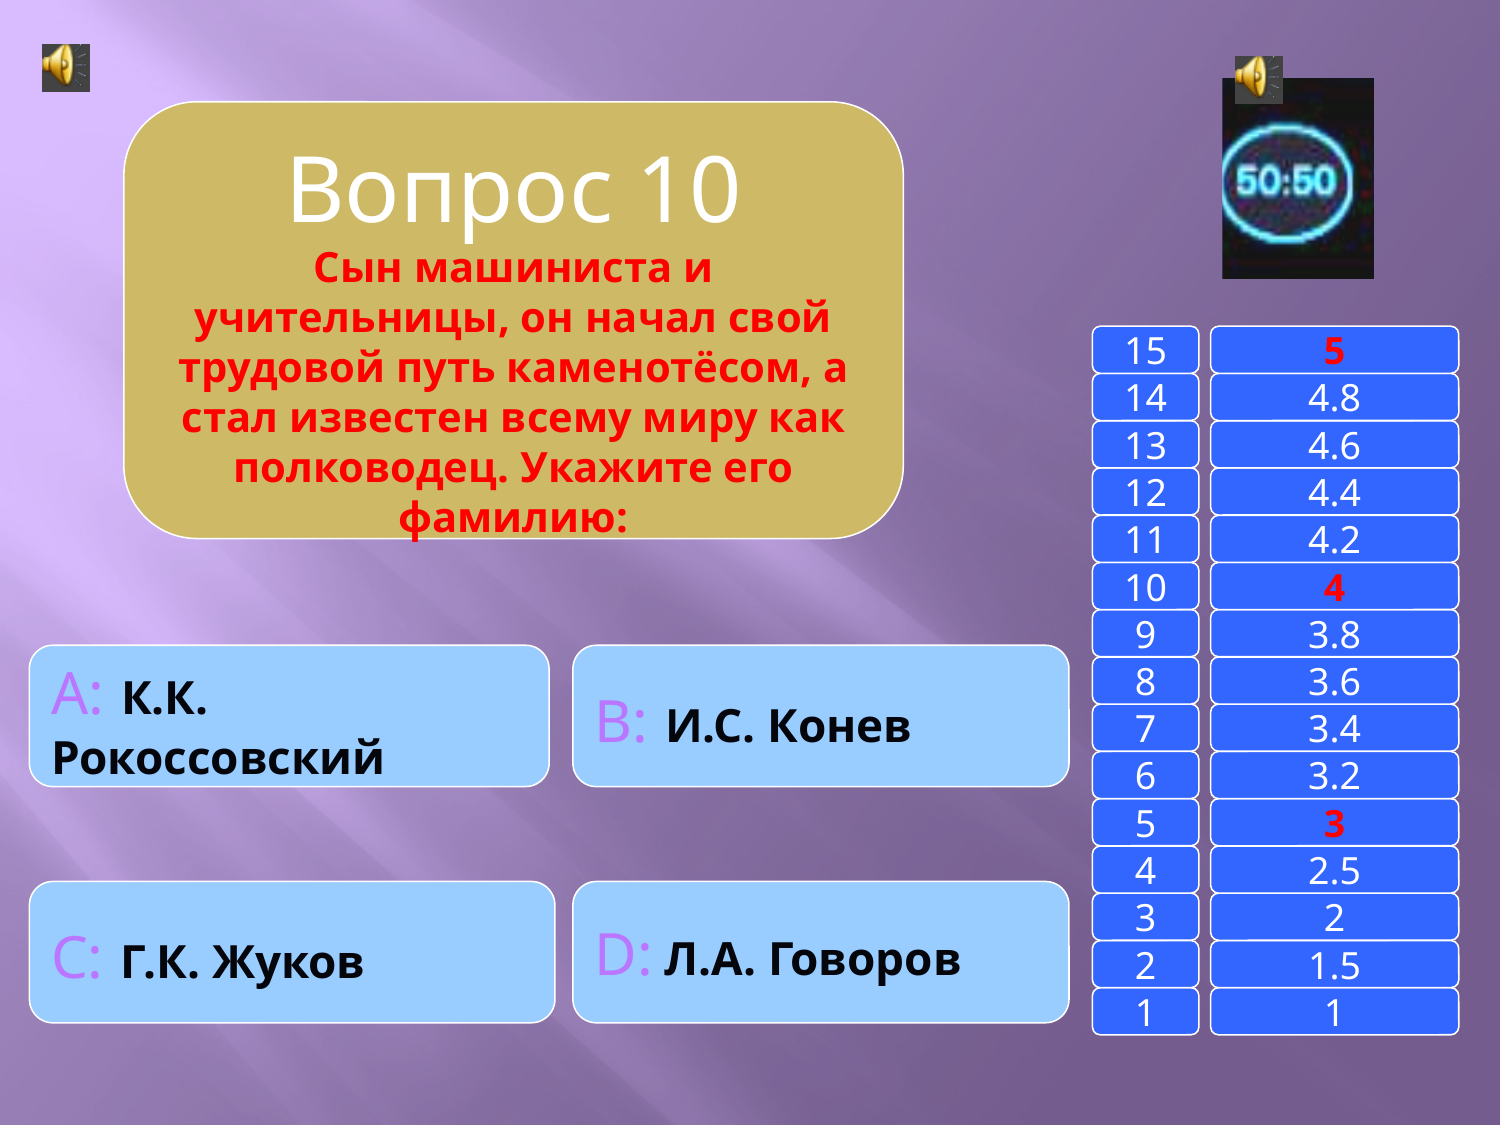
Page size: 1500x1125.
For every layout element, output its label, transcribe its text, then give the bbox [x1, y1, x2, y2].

text_box Вопрос 10 Сын машиниста и учительницы, он начал свой трудовой путь каменотёсом, а стал известен всему миру как полководец. Укажите его фамилию: [123, 101, 904, 539]
text_box 7 [1092, 704, 1199, 752]
text_box 10 [1092, 562, 1199, 610]
text_box 1 [1092, 988, 1199, 1035]
text_box 12 [1092, 468, 1199, 516]
text_box 5 [1092, 799, 1199, 846]
text_box 2 [1210, 893, 1459, 941]
picture [40, 42, 92, 93]
text_box 2.5 [1210, 846, 1459, 894]
text_box 8 [1092, 657, 1199, 705]
text_box 3 [1210, 799, 1459, 846]
text_box 4.8 [1210, 373, 1459, 421]
text_box 14 [1092, 373, 1199, 421]
text_box 4 [1210, 563, 1459, 610]
text_box 4.6 [1210, 421, 1459, 468]
text_box 3.8 [1210, 610, 1459, 657]
text_box 3 [1092, 893, 1199, 941]
text_box 4.2 [1210, 515, 1459, 563]
text_box 3.2 [1210, 751, 1459, 799]
text_box A: К.К. Рокоссовский [29, 645, 550, 787]
text_box 3.6 [1210, 657, 1459, 705]
text_box 3.4 [1210, 704, 1459, 752]
text_box 15 [1092, 326, 1199, 374]
text_box 9 [1092, 610, 1199, 657]
text_box 4 [1092, 846, 1199, 894]
text_box 1 [1210, 988, 1459, 1035]
text_box C: Г.К. Жуков [29, 881, 555, 1023]
text_box 1.5 [1210, 940, 1459, 988]
text_box 6 [1092, 751, 1199, 799]
text_box 11 [1092, 515, 1199, 563]
text_box 2 [1092, 940, 1199, 988]
text_box B: И.С. Конев [572, 645, 1070, 787]
text_box 5 [1210, 326, 1459, 374]
picture [1222, 54, 1375, 280]
text_box D: Л.А. Говоров [572, 881, 1070, 1023]
text_box 13 [1092, 421, 1199, 468]
text_box 4.4 [1210, 468, 1459, 516]
